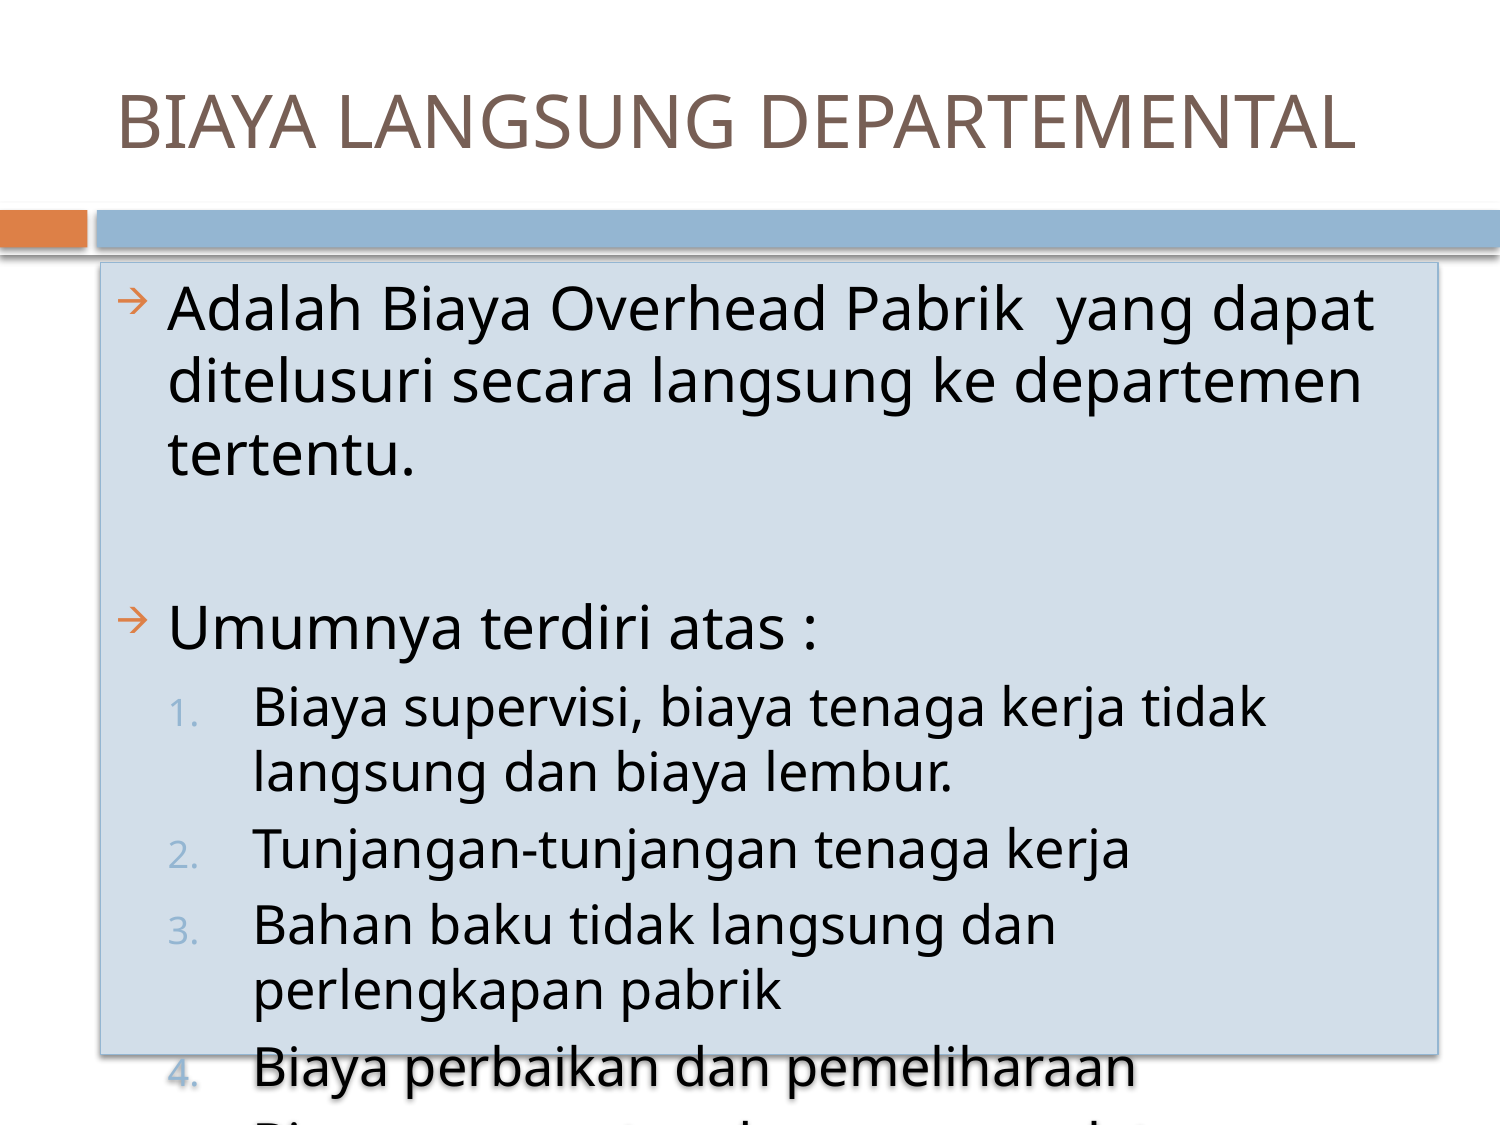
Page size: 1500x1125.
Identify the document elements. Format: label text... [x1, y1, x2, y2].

title BIAYA LANGSUNG DEPARTEMENTAL [100, 37, 1438, 200]
list Adalah Biaya Overhead Pabrik yang dapat ditelusuri secara langsung ke departemen tertentu. Umumnya terdiri atas : Biaya supervisi, biaya tenaga kerja tidak langsung dan biaya lembur. Tunjangan-tunjangan tenaga kerja Bahan baku tidak langsung dan perlengkapan pabrik Biaya perbaikan dan pemeliharaan Biaya penyusutan dan sewa peralatan. [100, 262, 1439, 1055]
